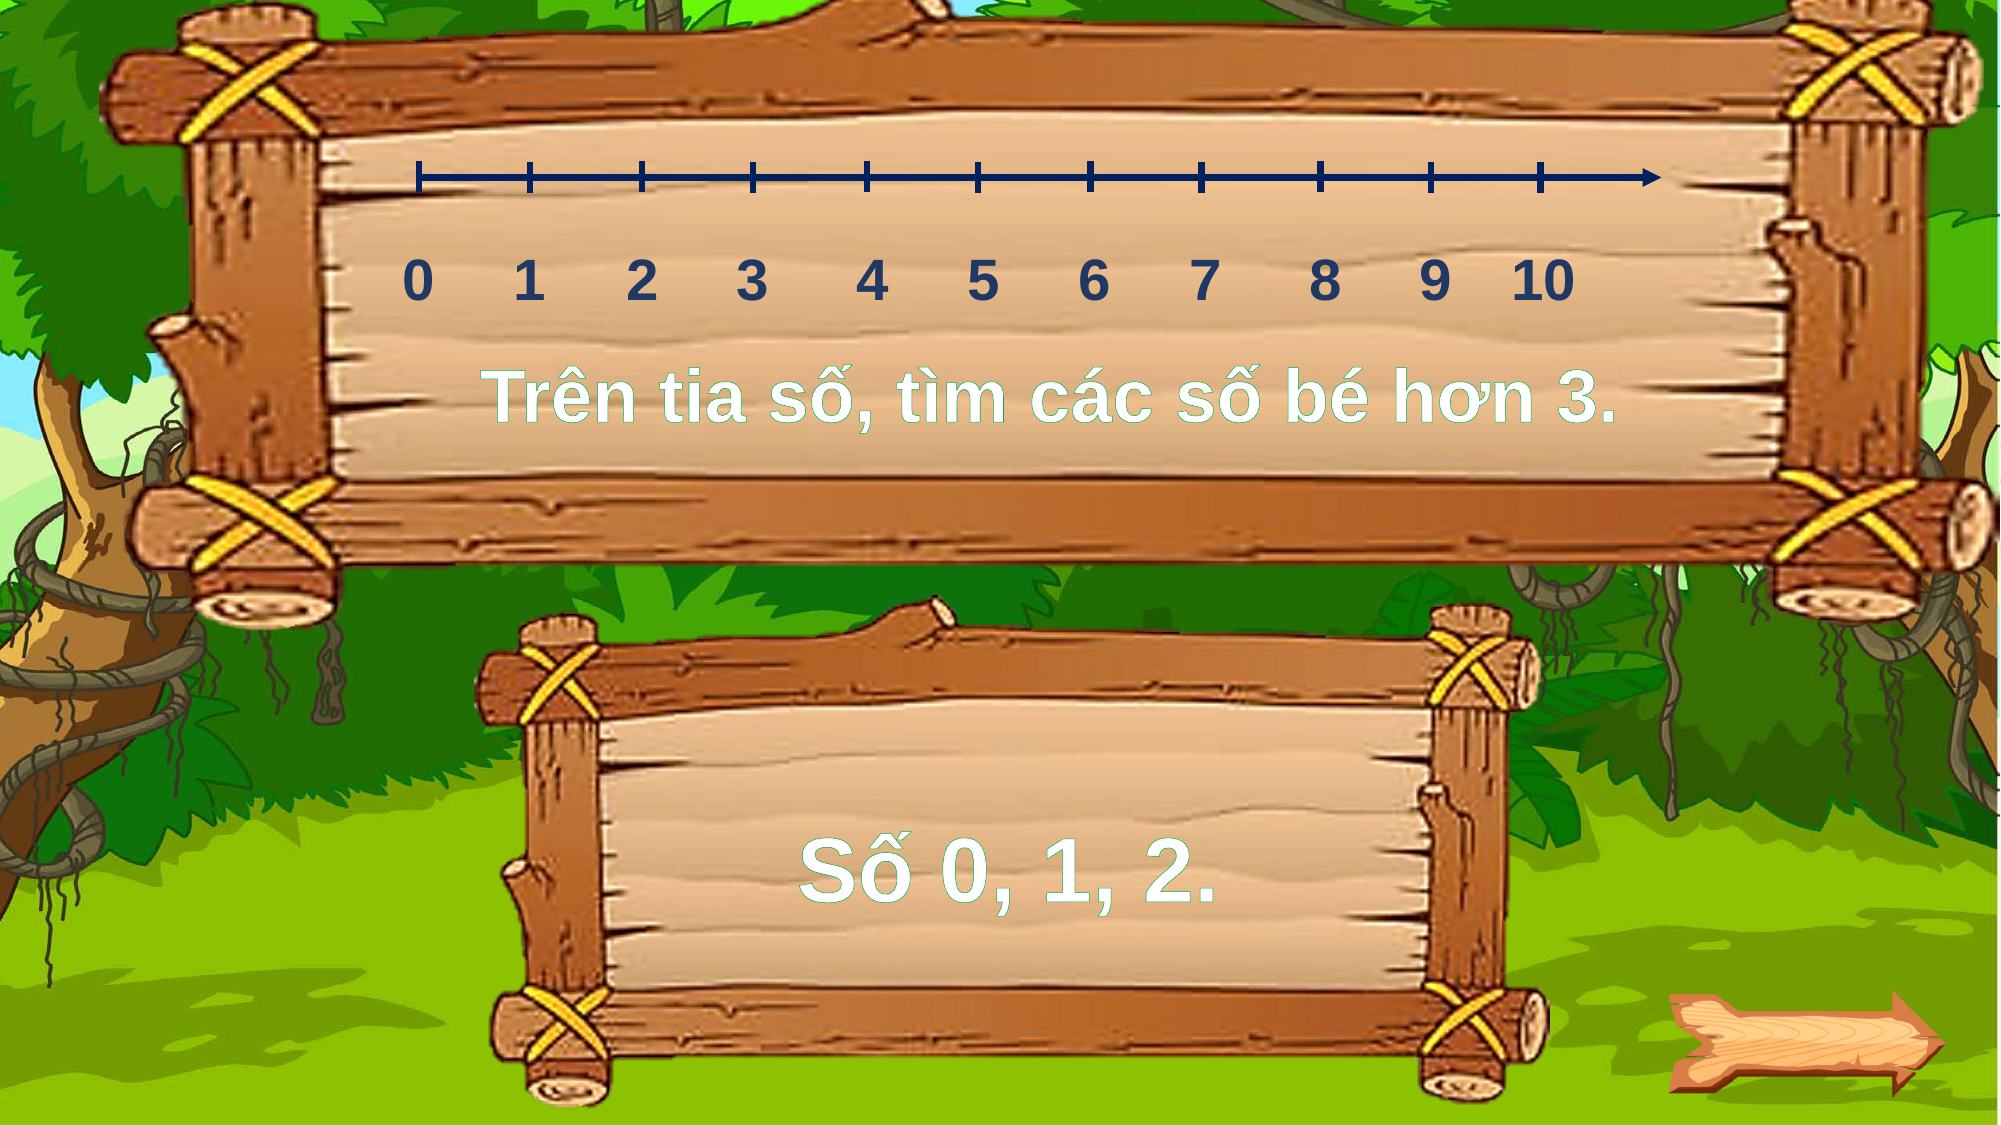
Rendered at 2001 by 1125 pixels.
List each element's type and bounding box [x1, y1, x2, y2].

text_box [418, 160, 1662, 194]
picture [0, 0, 2001, 1125]
